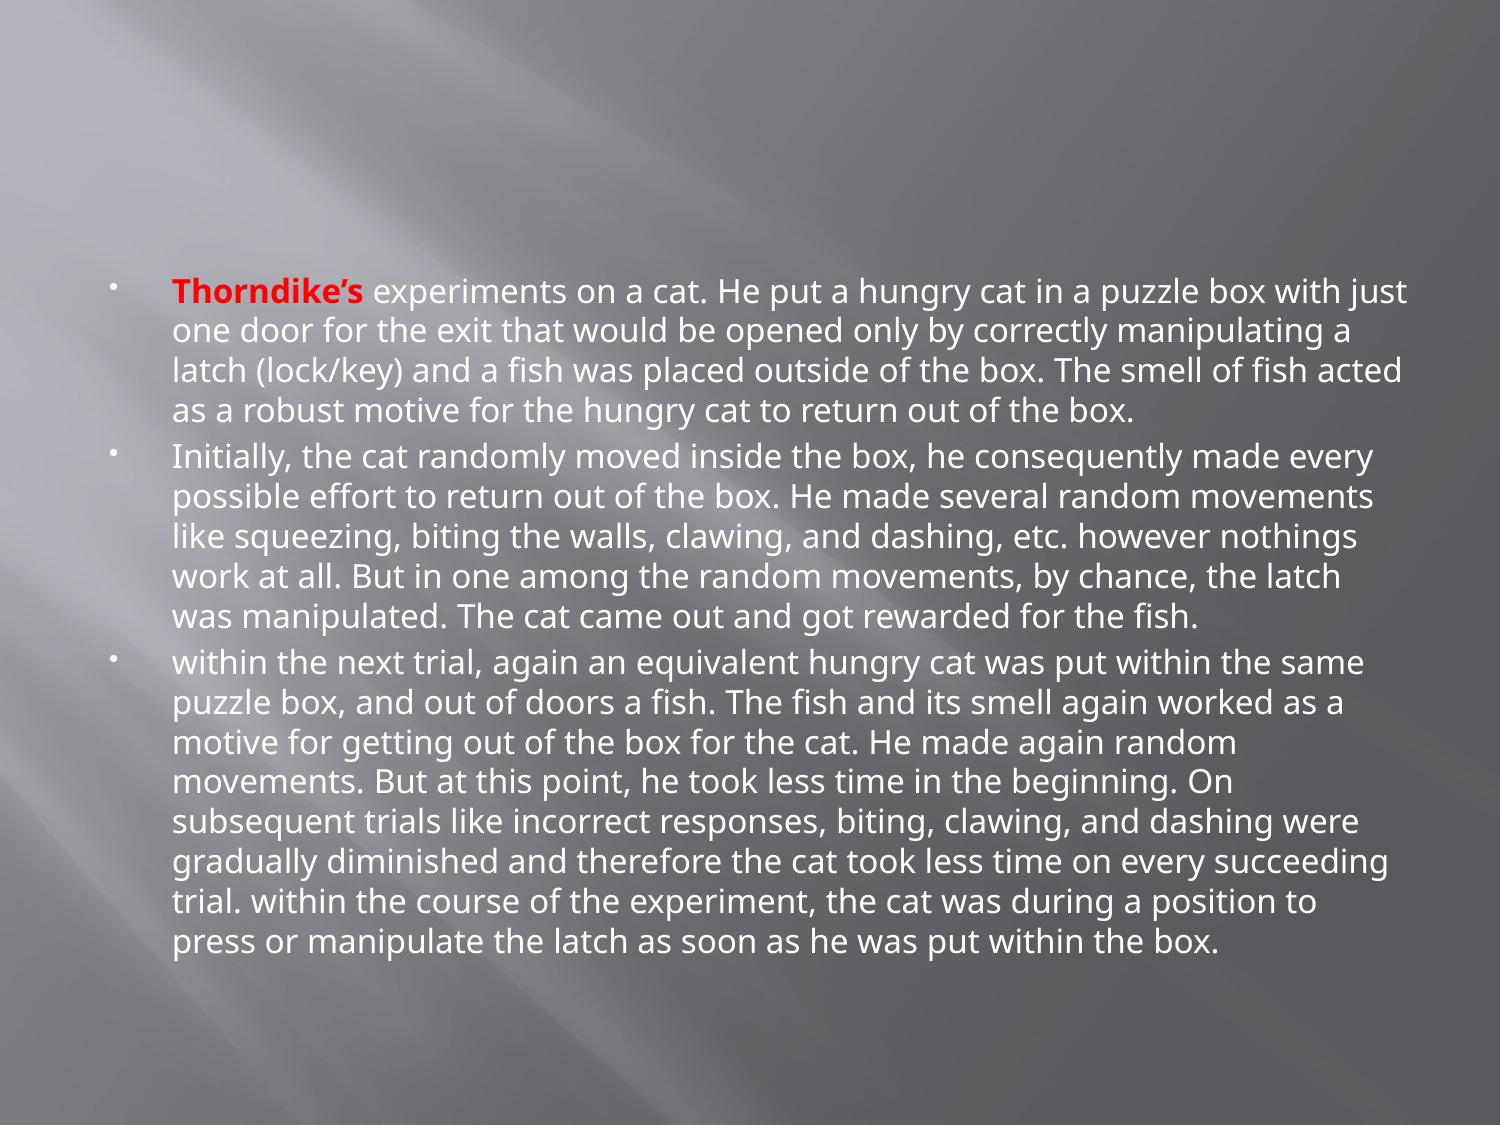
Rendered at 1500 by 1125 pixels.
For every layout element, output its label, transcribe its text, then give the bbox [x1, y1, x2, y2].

list Thorndike’s experiments on a cat. He put a hungry cat in a puzzle box with just one door for the exit that would be opened only by correctly manipulating a latch (lock/key) and a fish was placed outside of the box. The smell of fish acted as a robust motive for the hungry cat to return out of the box. Initially, the cat randomly moved inside the box, he consequently made every possible effort to return out of the box. He made several random movements like squeezing, biting the walls, clawing, and dashing, etc. however nothings work at all. But in one among the random movements, by chance, the latch was manipulated. The cat came out and got rewarded for the fish. within the next trial, again an equivalent hungry cat was put within the same puzzle box, and out of doors a fish. The fish and its smell again worked as a motive for getting out of the box for the cat. He made again random movements. But at this point, he took less time in the beginning. On subsequent trials like incorrect responses, biting, clawing, and dashing were gradually diminished and therefore the cat took less time on every succeeding trial. within the course of the experiment, the cat was during a position to press or manipulate the latch as soon as he was put within the box. [75, 262, 1425, 1035]
